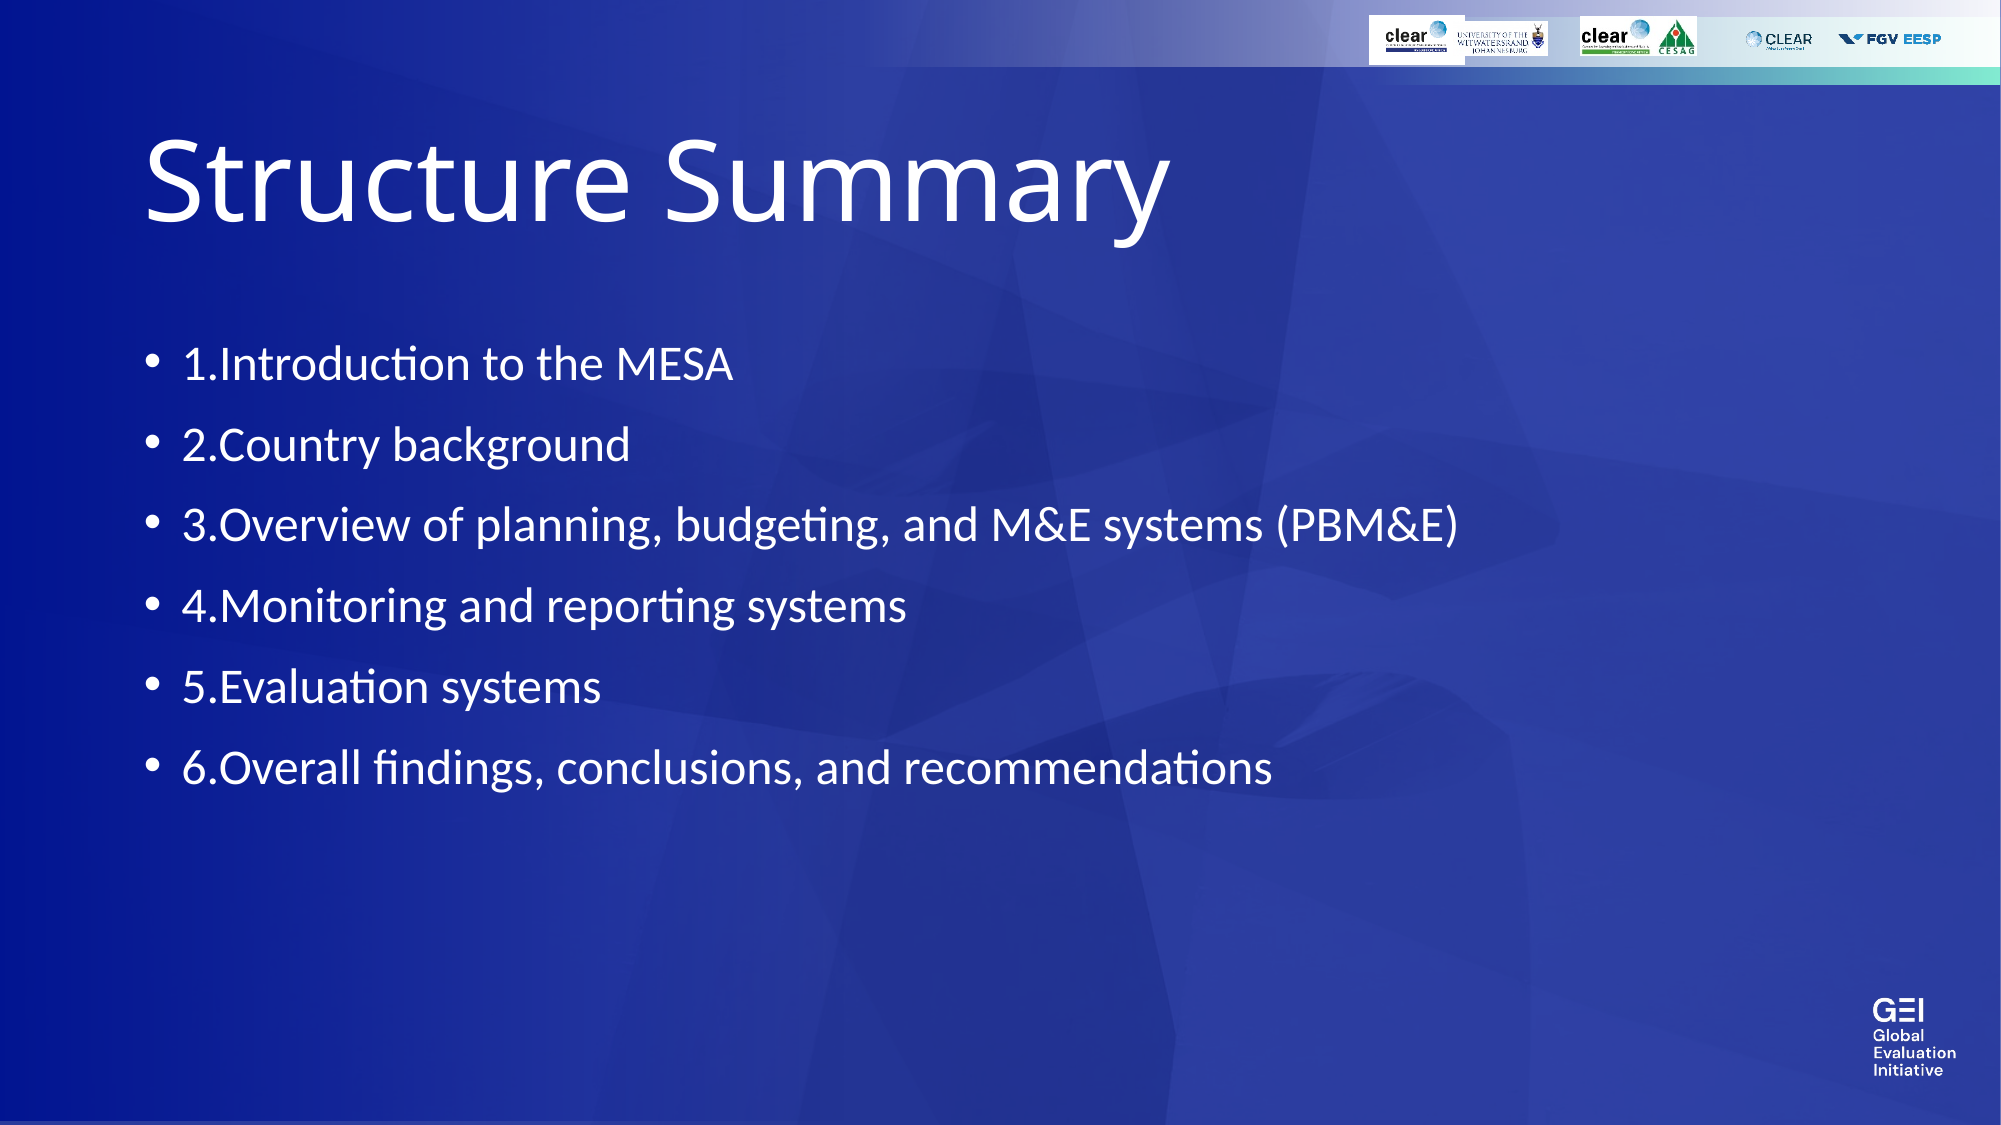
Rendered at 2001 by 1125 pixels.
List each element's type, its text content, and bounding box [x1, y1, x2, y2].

picture [1580, 16, 1697, 56]
picture [1729, 17, 1966, 62]
title Structure Summary [136, 116, 1745, 256]
picture [1369, 15, 1548, 65]
list 1.Introduction to the MESA 2.Country background 3.Overview of planning, budgeting, and M&E systems (PBM&E) 4.Monitoring and reporting systems 5.Evaluation systems 6.Overall findings, conclusions, and recommendations [136, 303, 1799, 822]
picture [1849, 974, 1979, 1099]
